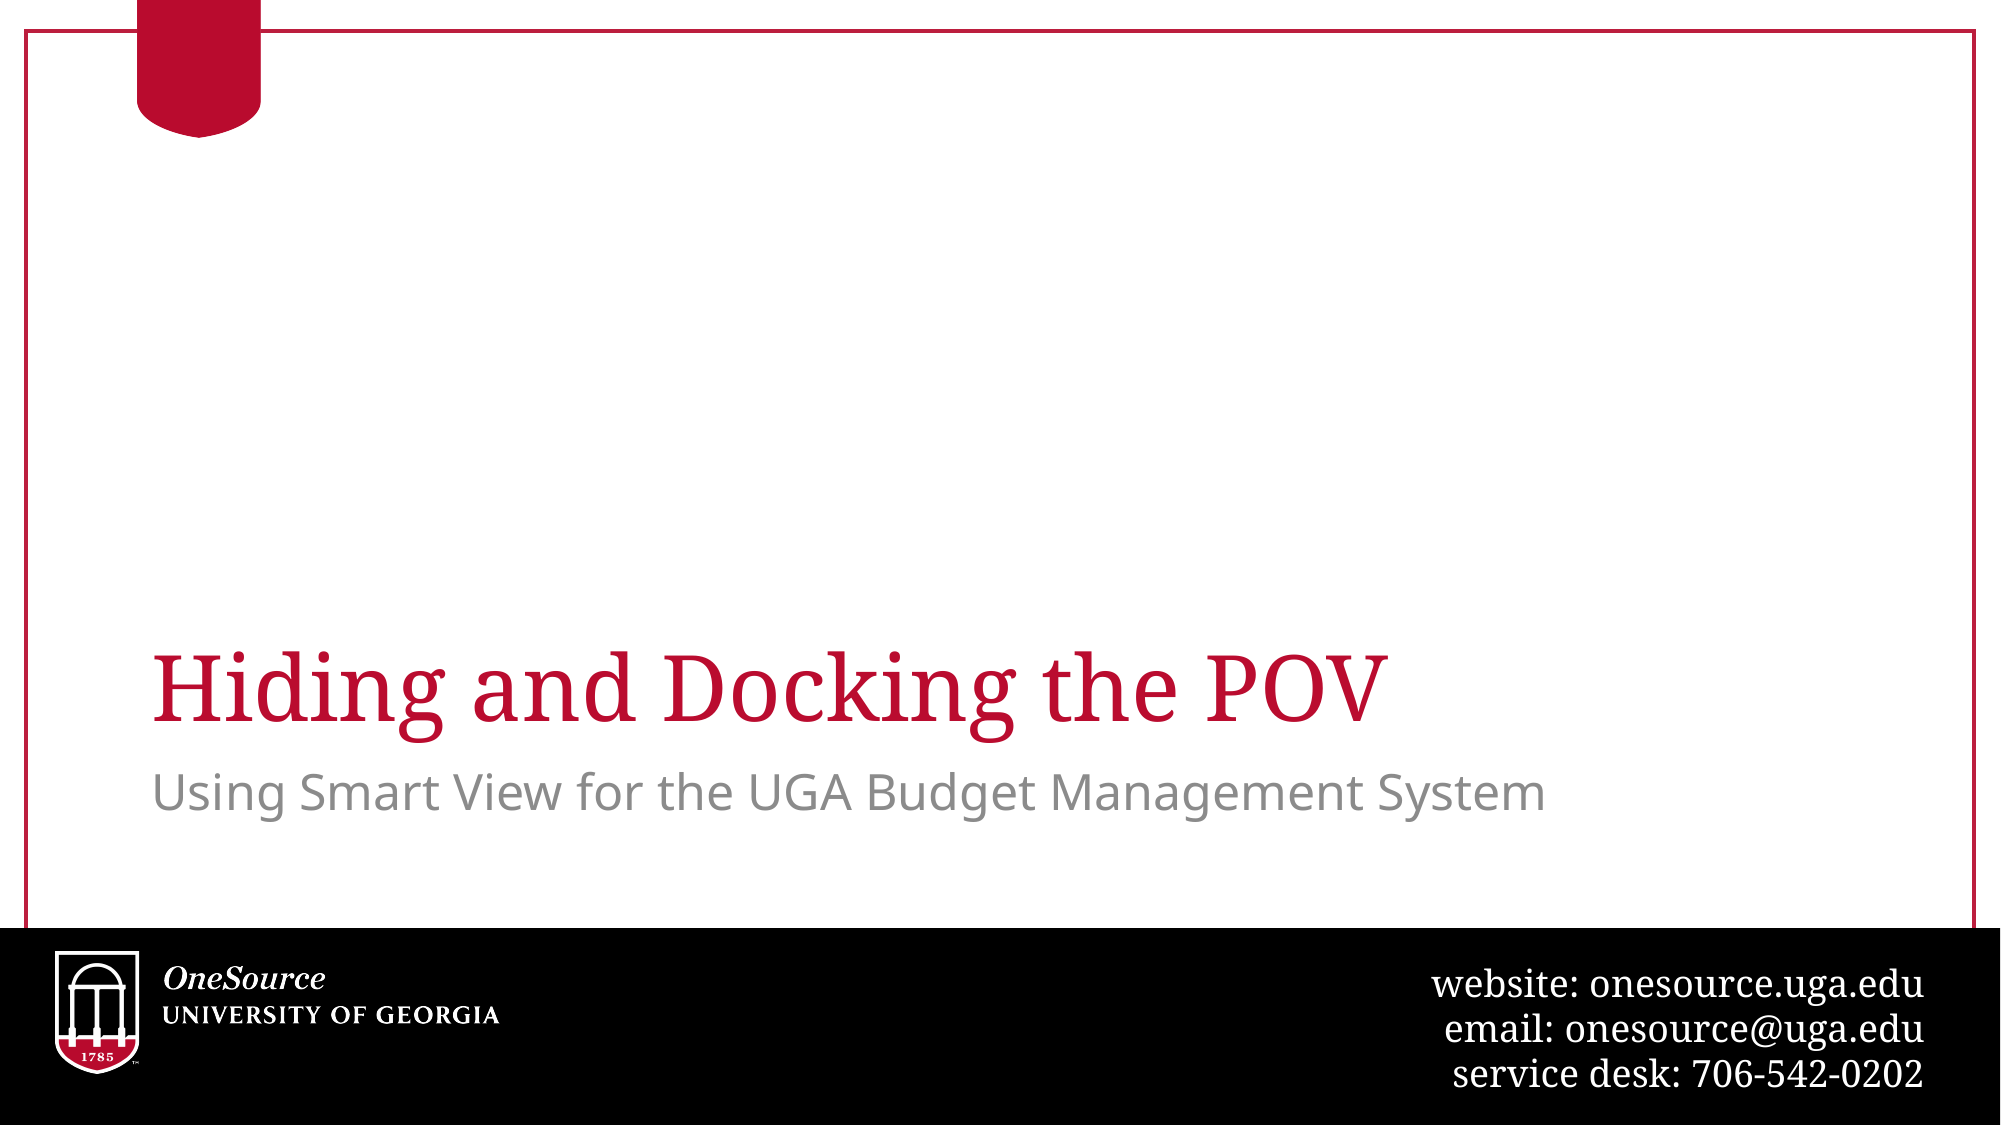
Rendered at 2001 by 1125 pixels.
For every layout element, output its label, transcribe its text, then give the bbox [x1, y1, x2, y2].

list Using Smart View for the UGA Budget Management System [136, 752, 1862, 924]
picture [137, 0, 261, 138]
title Hiding and Docking the POV [136, 280, 1862, 749]
picture [55, 951, 500, 1074]
